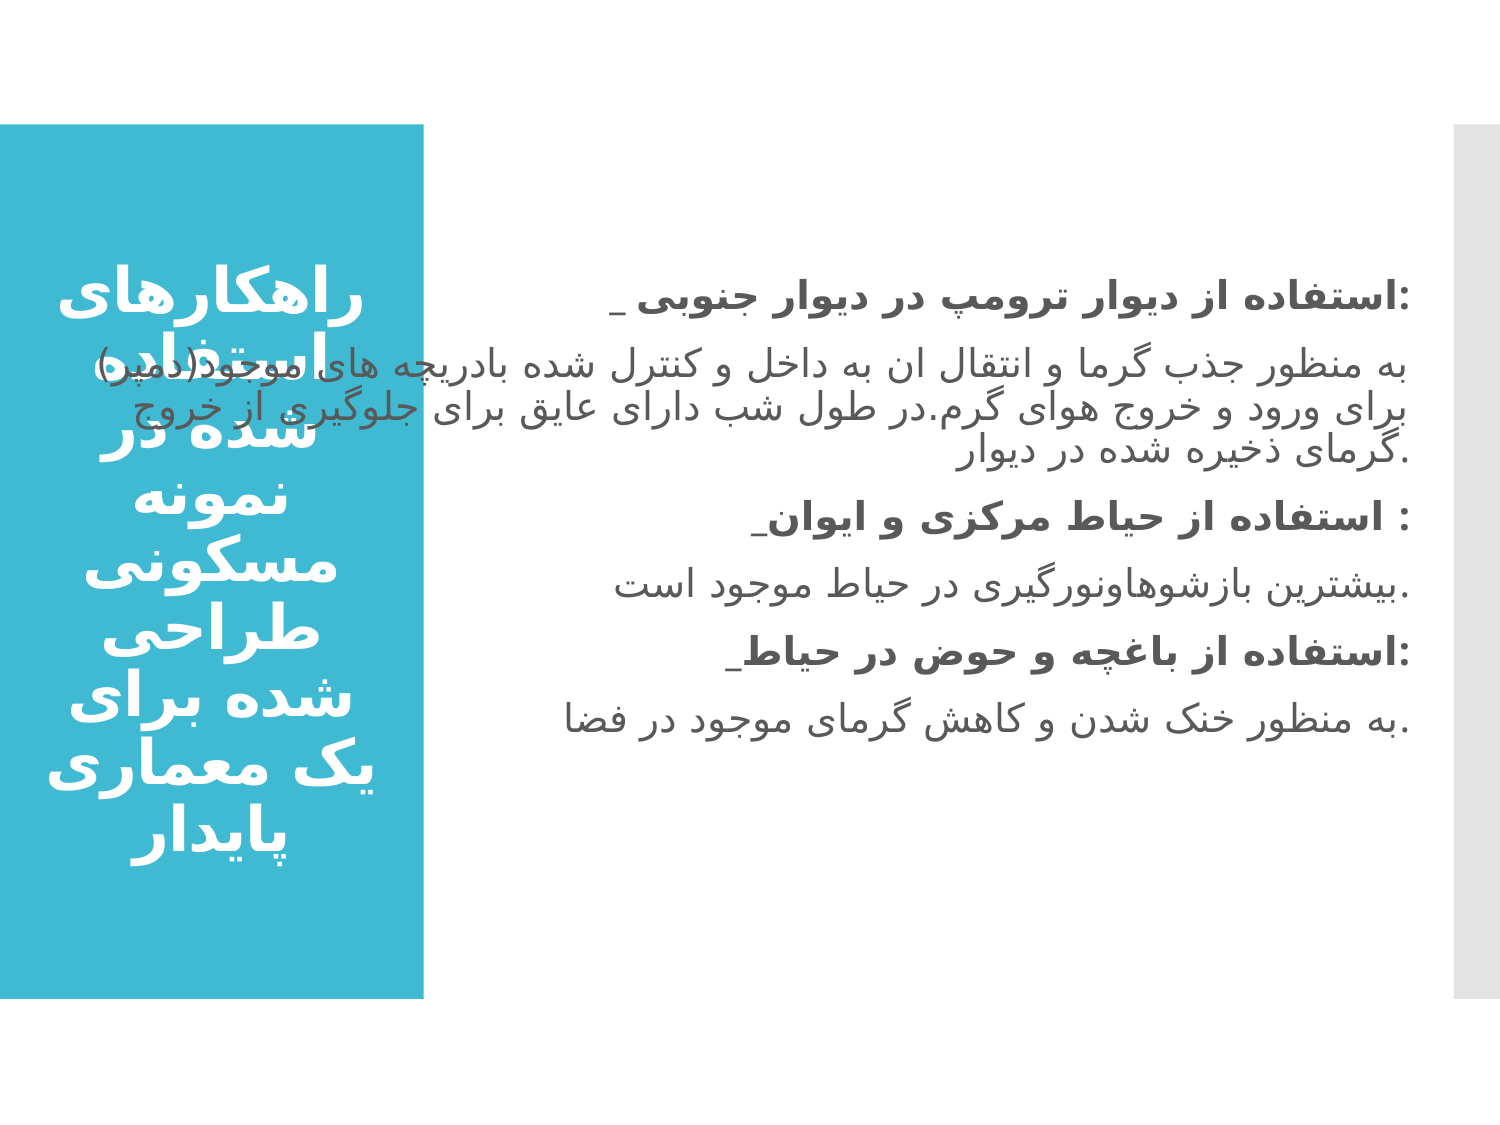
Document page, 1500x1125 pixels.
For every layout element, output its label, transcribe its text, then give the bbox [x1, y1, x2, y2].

title راهکارهای استفاده شده در نمونه مسکونی طراحی شده برای یک معماری پایدار [31, 184, 394, 940]
list _ استفاده از دیوار ترومپ در دیوار جنوبی: به منظور جذب گرما و انتقال ان به داخل و کنترل شده بادریچه های موجود(دمپر) برای ورود و خروج هوای گرم.در طول شب دارای عایق برای جلوگیری از خروج گرمای ذخیره شده در دیوار. _استفاده از حیاط مرکزی و ایوان : بیشترین بازشوهاونورگیری در حیاط موجود است. _استفاده از باغچه و حوض در حیاط: به منظور خنک شدن و کاهش گرمای موجود در فضا. [75, 262, 1425, 1025]
